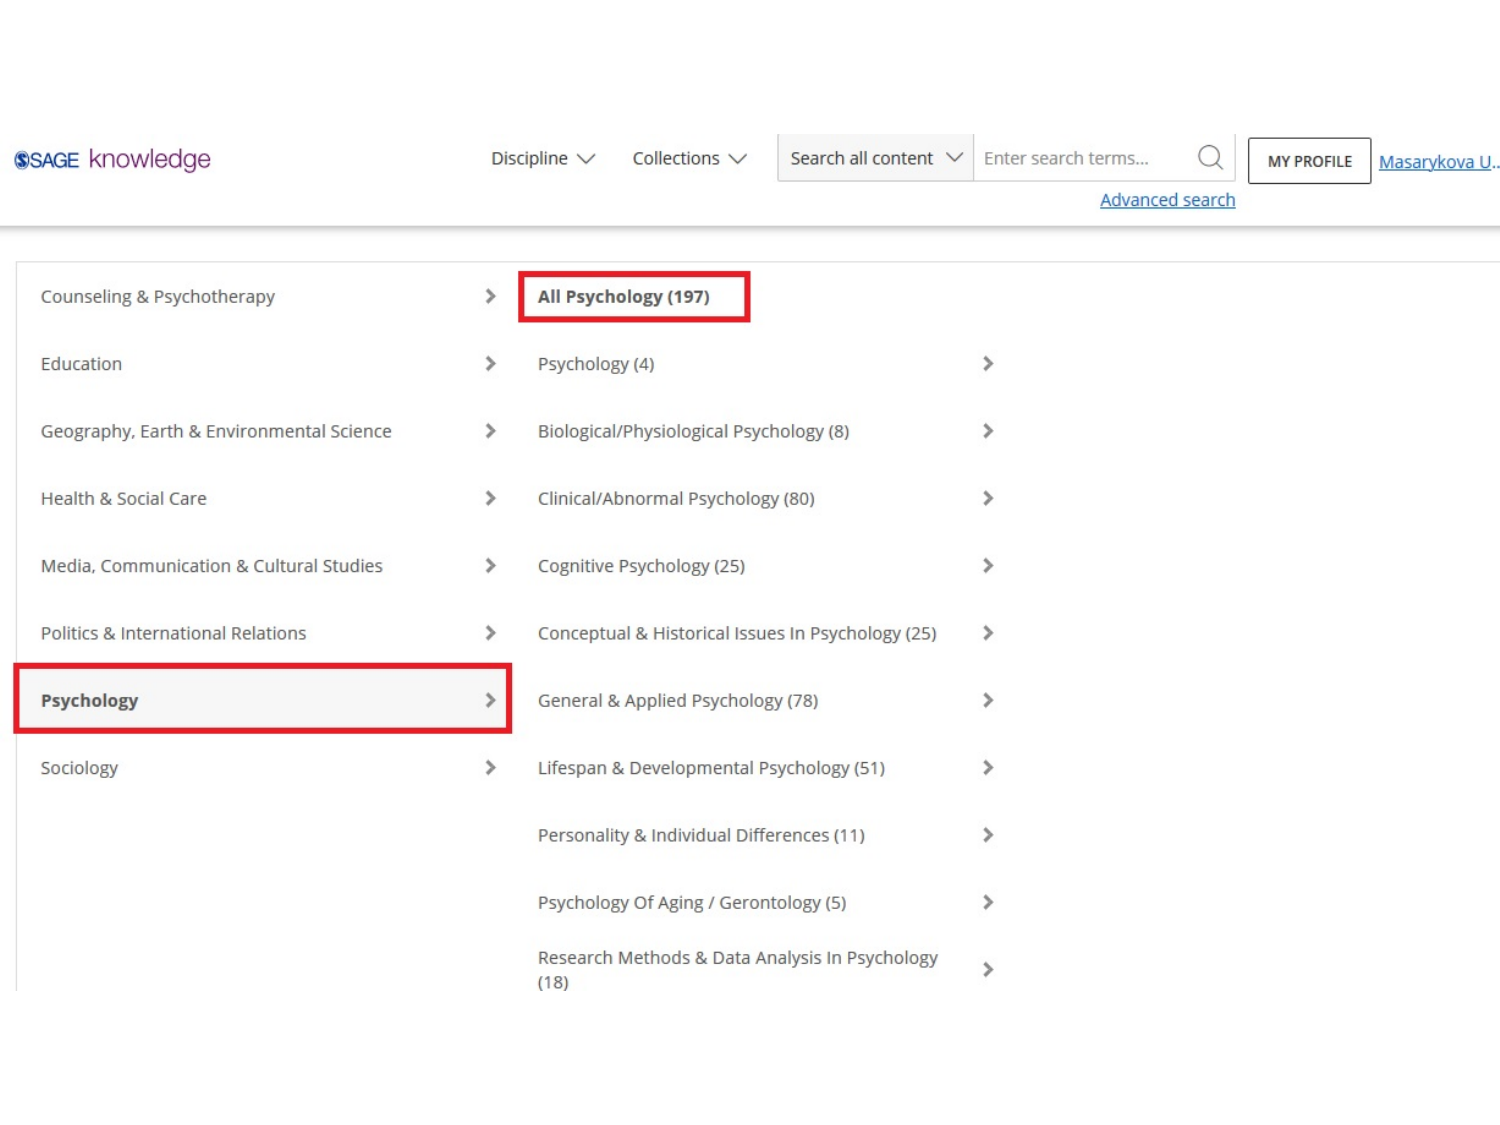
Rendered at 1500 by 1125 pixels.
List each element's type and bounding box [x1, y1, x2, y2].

picture [0, 134, 1500, 991]
